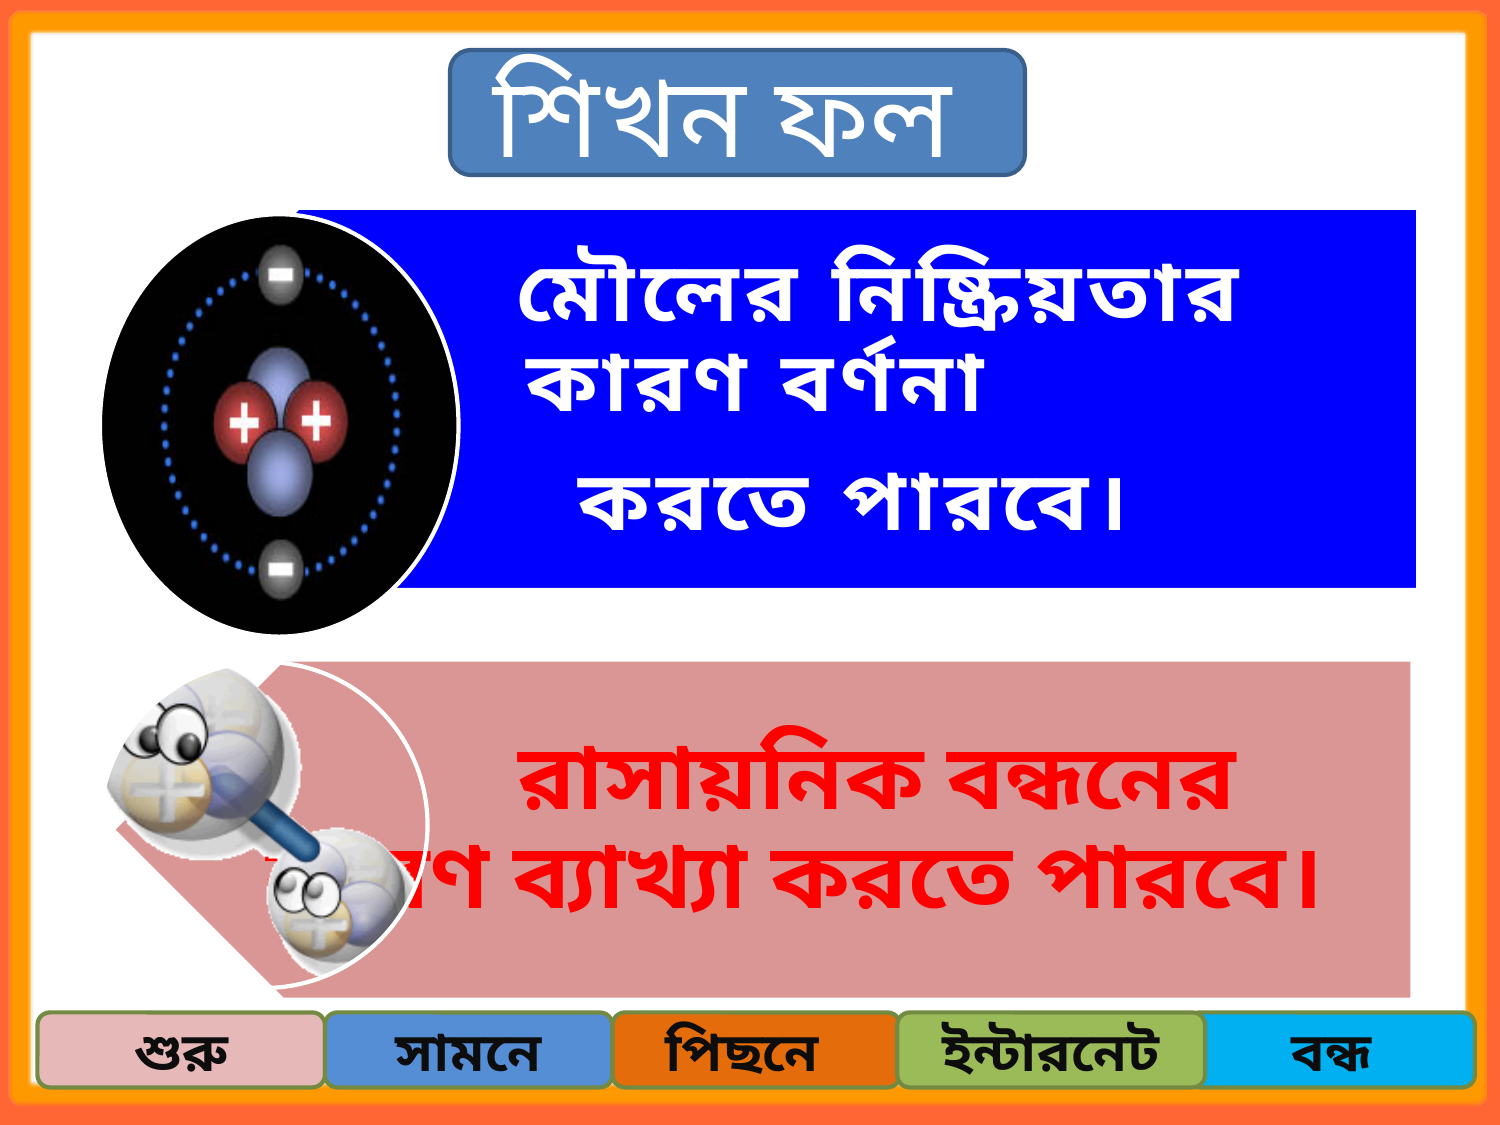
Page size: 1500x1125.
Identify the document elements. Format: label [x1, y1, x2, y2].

text_box [37, 1012, 1476, 1088]
text_box [0, 3, 1498, 1112]
text_box [99, 187, 1426, 1001]
